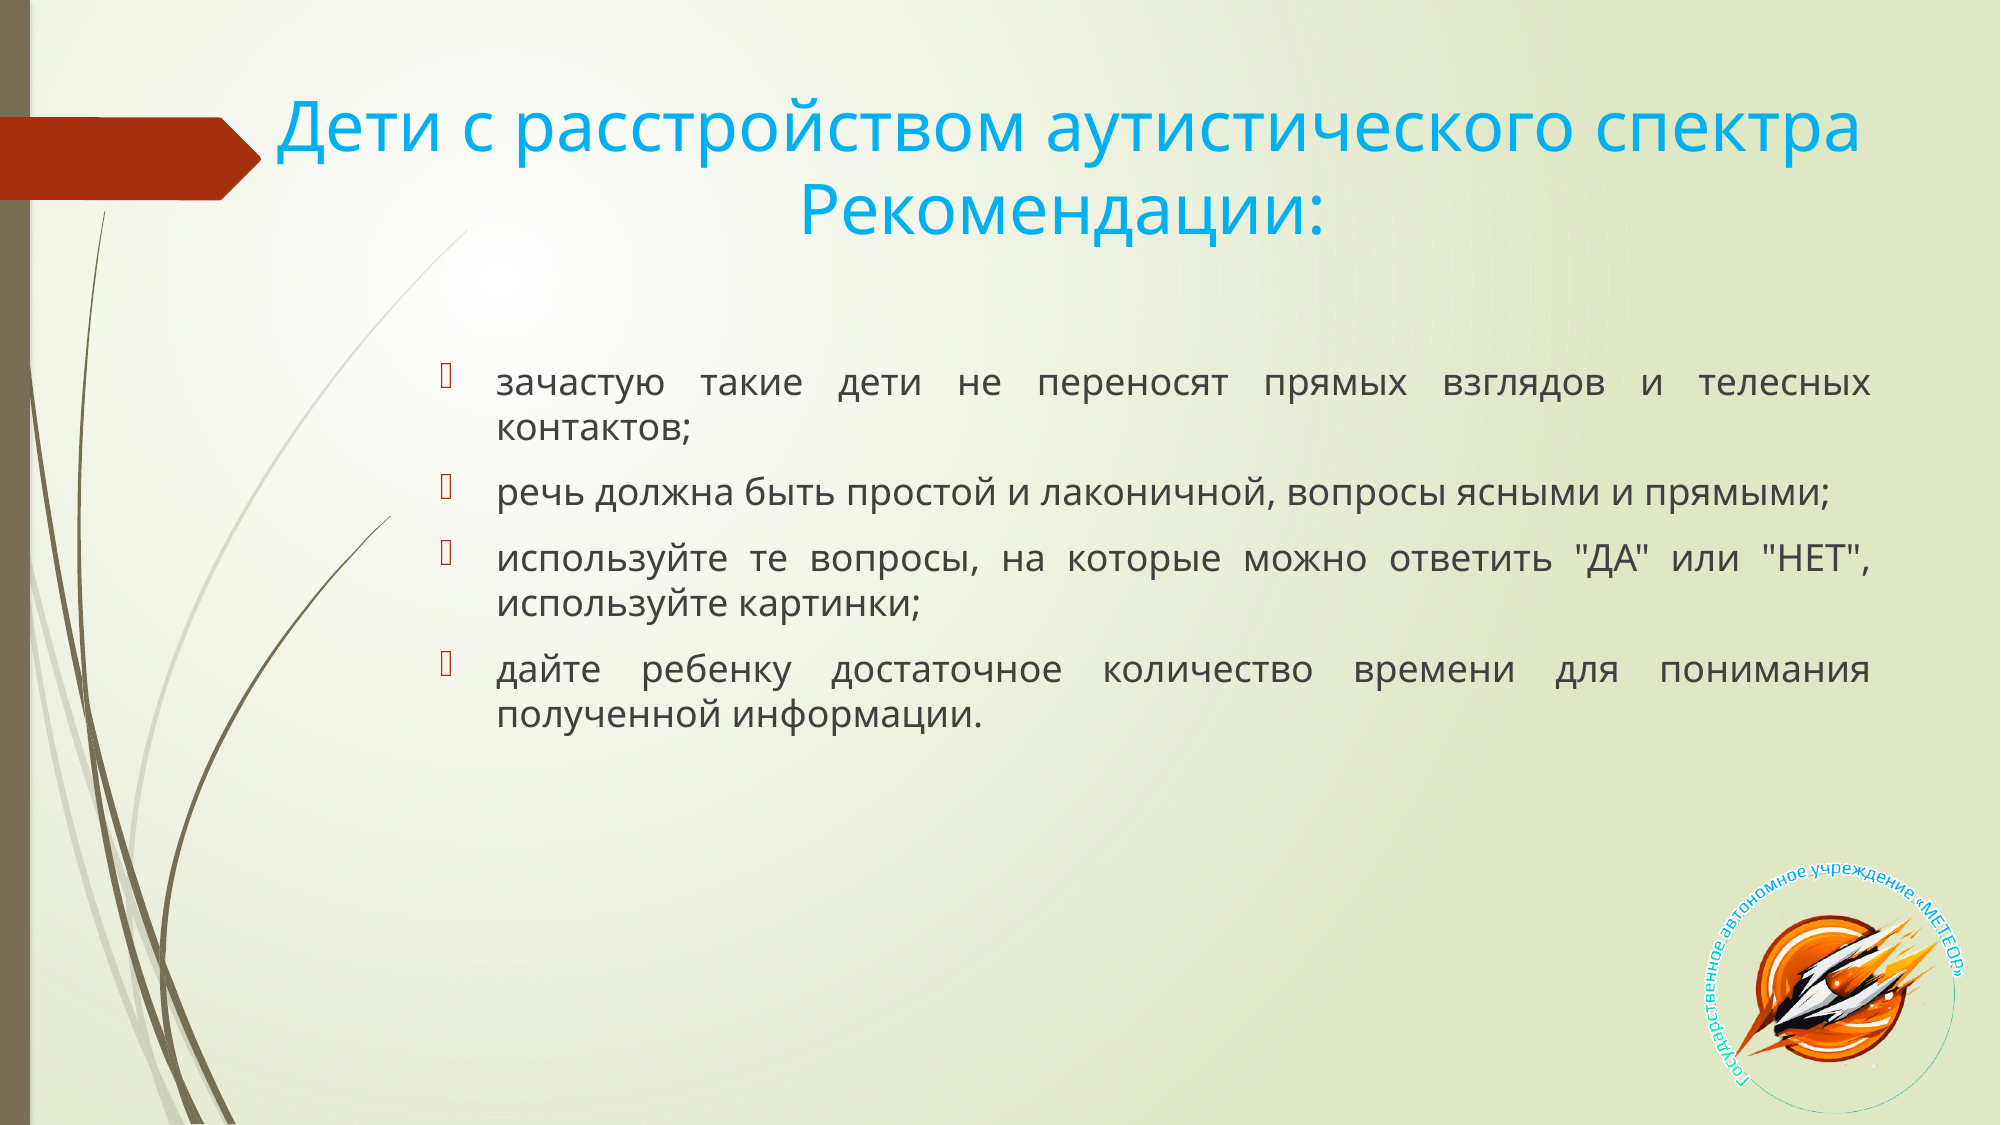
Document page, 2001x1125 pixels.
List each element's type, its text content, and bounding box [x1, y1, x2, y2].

title Дети с расстройством аутистического спектра Рекомендации: [238, 73, 1888, 340]
picture [1615, 834, 2001, 1125]
list зачастую такие дети не переносят прямых взглядов и телесных контактов; речь должна быть простой и лаконичной, вопросы ясными и прямыми; используйте те вопросы, на которые можно ответить "ДА" или "НЕТ", используйте картинки; дайте ребенку достаточное количество времени для понимания полученной информации. [424, 350, 1888, 970]
